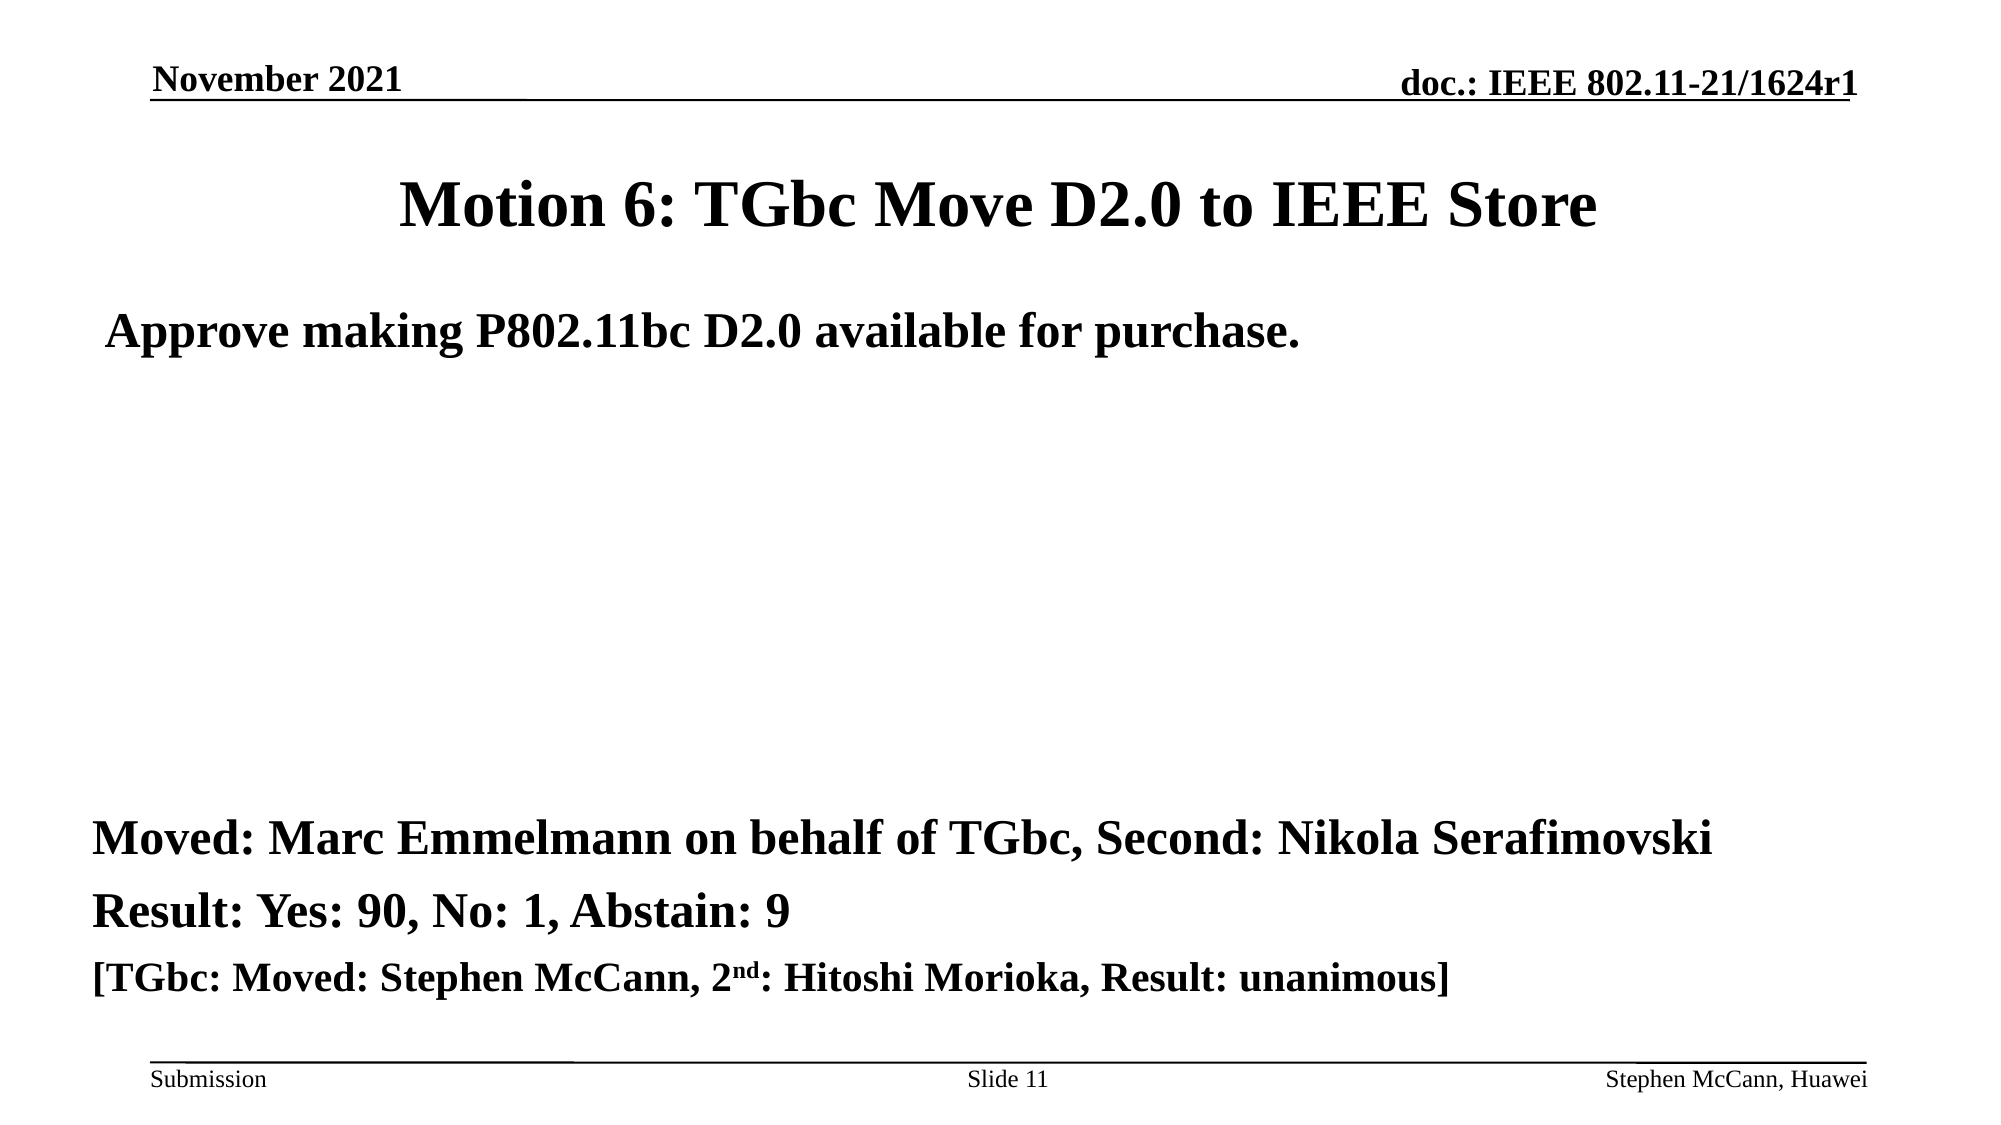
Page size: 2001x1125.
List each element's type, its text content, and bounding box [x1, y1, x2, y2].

slide_number Slide 11 [950, 1061, 1067, 1123]
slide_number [152, 54, 563, 100]
list Approve making P802.11bc D2.0 available for purchase. Moved: Marc Emmelmann on behalf of TGbc, Second: Nikola Serafimovski Result: Yes: 90, No: 1, Abstain: 9 [TGbc: Moved: Stephen McCann, 2nd: Hitoshi Morioka, Result: unanimous] [76, 289, 1940, 1063]
footer Stephen McCann, Huawei [1171, 1061, 1869, 1093]
title Motion 6: TGbc Move D2.0 to IEEE Store [149, 112, 1850, 288]
